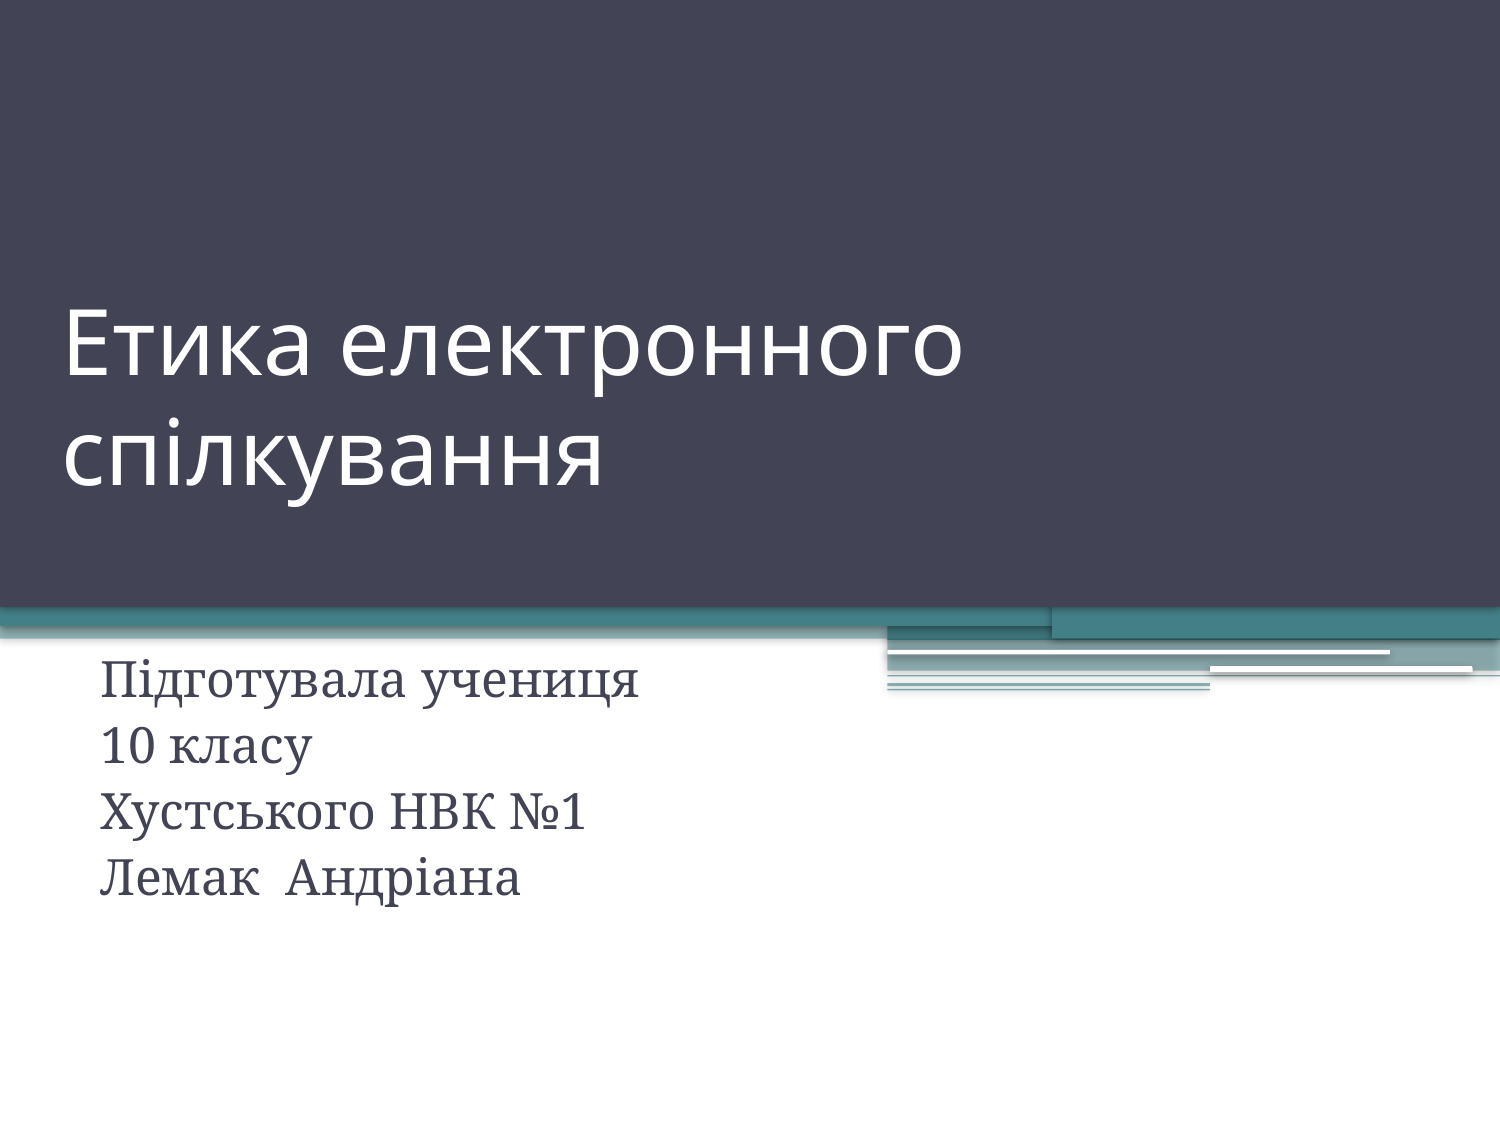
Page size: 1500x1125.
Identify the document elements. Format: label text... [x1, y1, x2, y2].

subtitle Підготувала учениця 10 класу Хустського НВК №1 Лемак Андріана [75, 639, 888, 928]
title Етика електронного спілкування [46, 269, 1435, 511]
